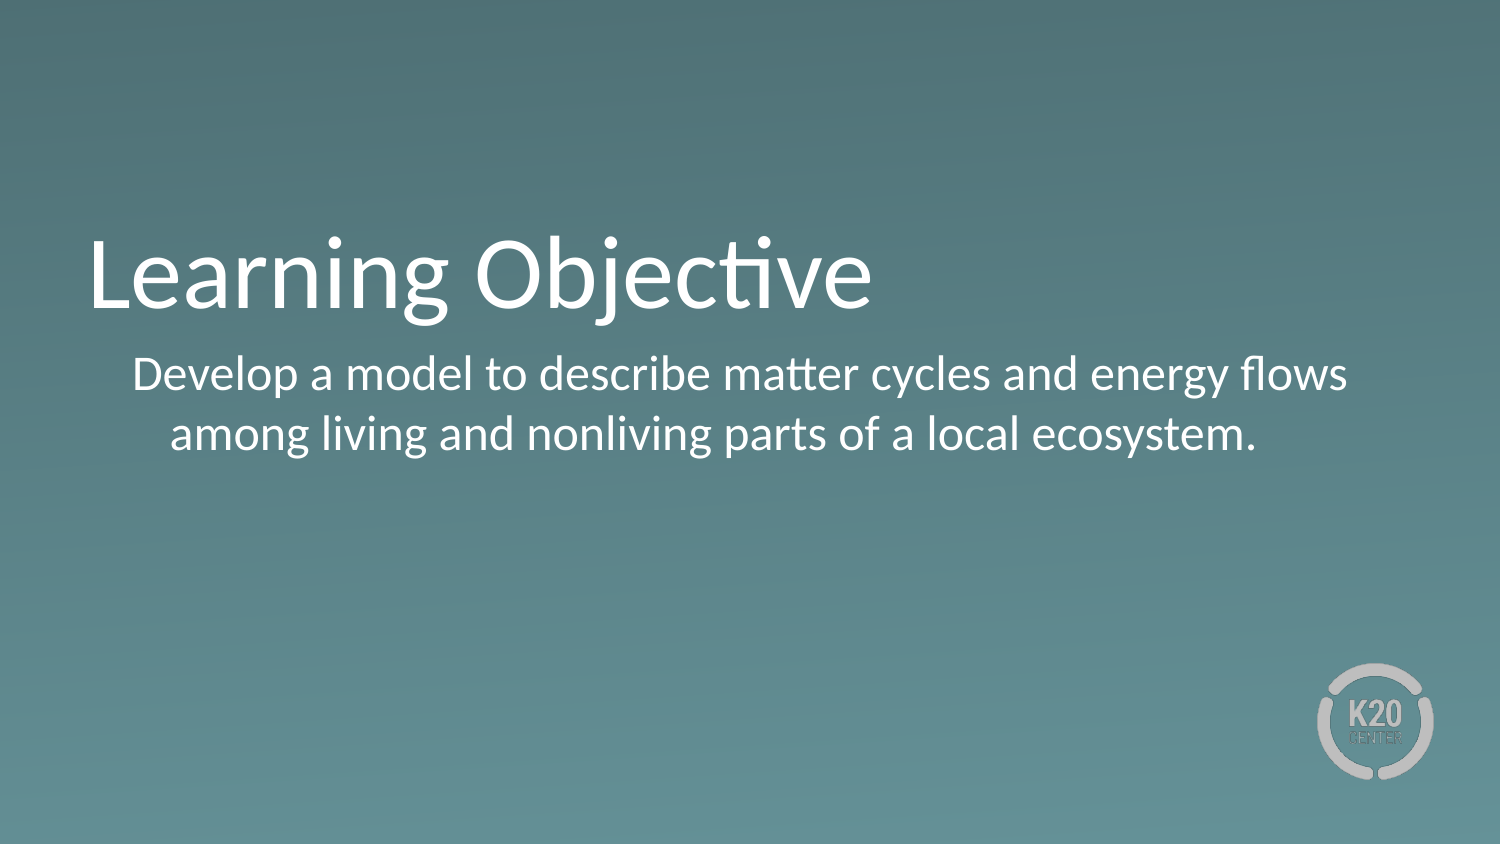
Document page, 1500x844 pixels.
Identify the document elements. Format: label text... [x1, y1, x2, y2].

title Learning Objective [86, 161, 1362, 330]
list Develop a model to describe matter cycles and energy flows among living and nonliving parts of a local ecosystem. [86, 332, 1362, 519]
picture [1300, 646, 1451, 797]
